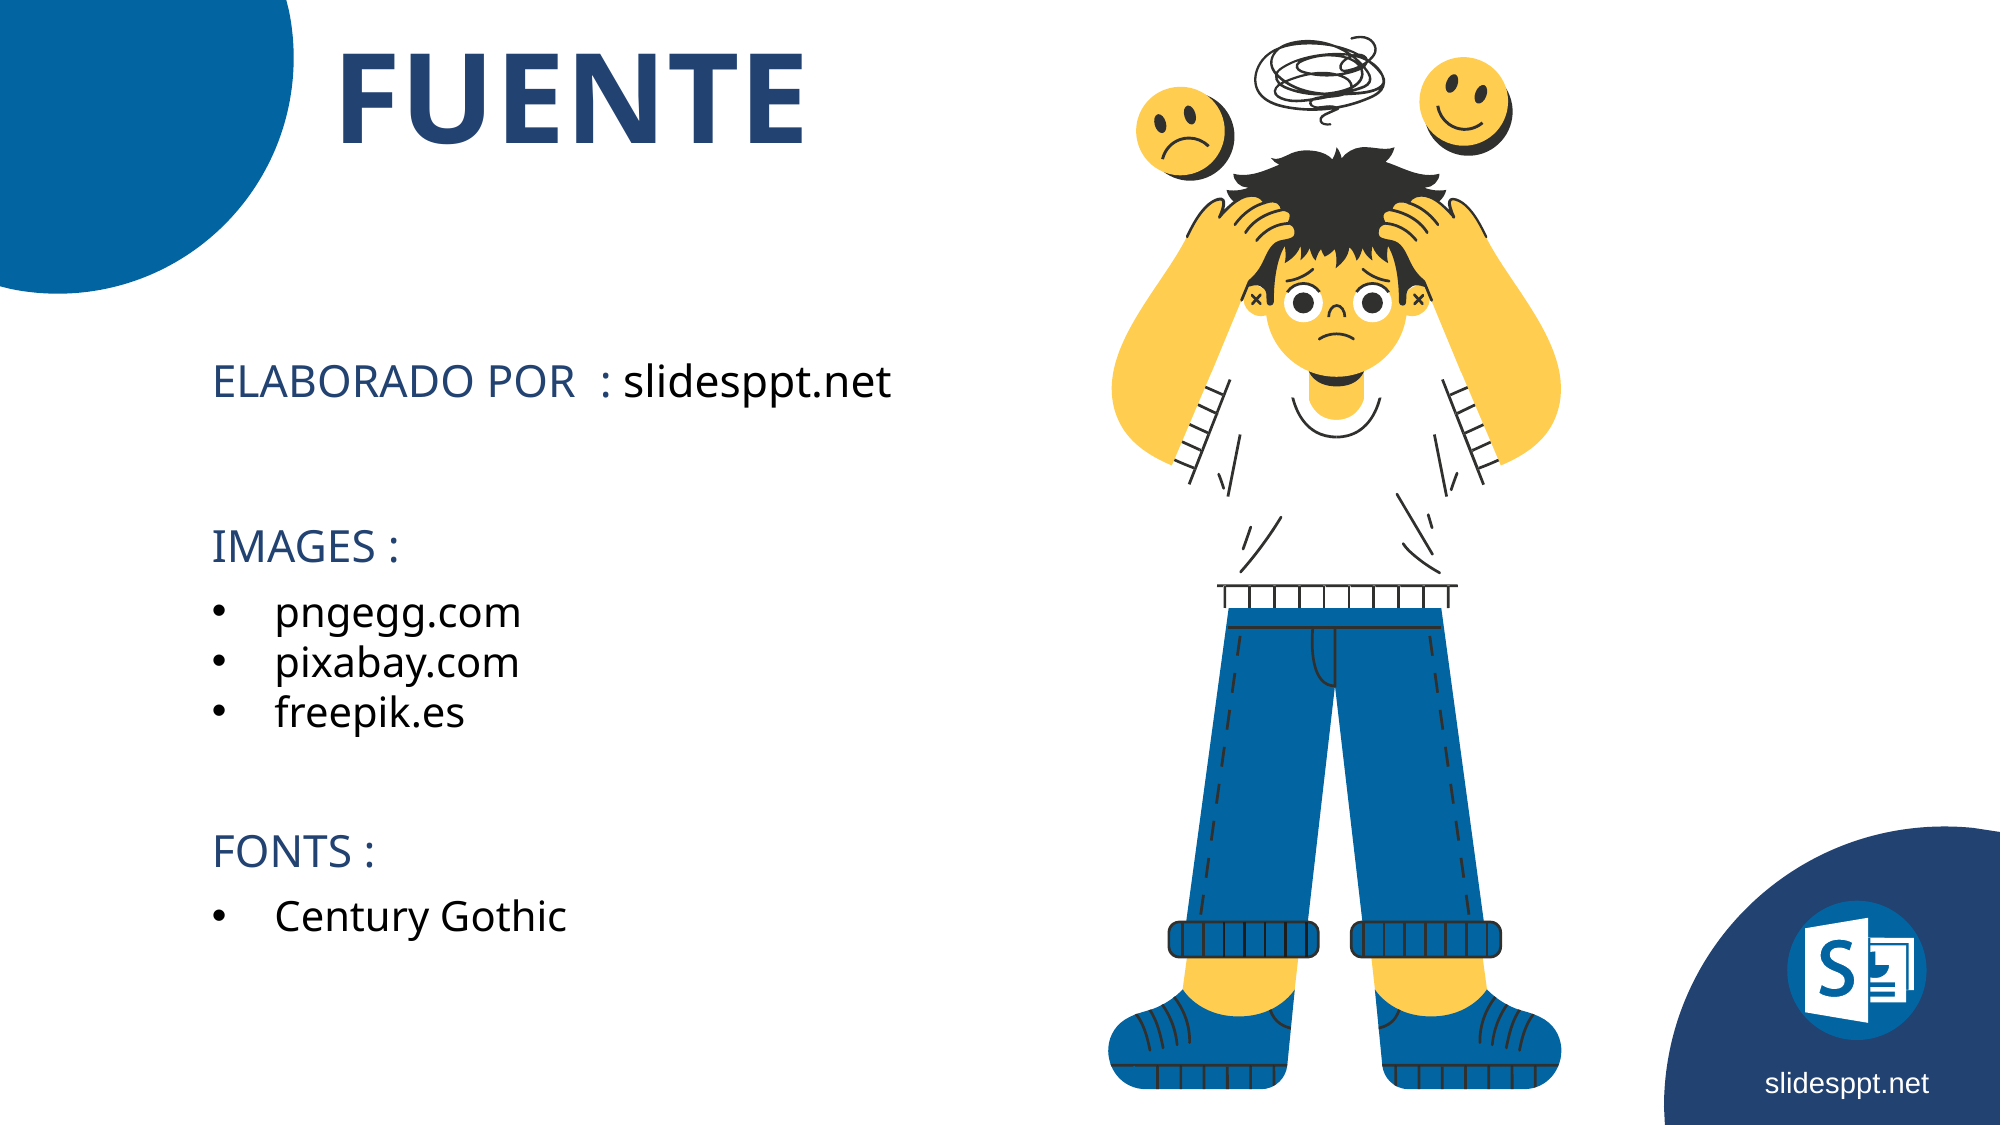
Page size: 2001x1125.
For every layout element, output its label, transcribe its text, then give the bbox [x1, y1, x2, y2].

text_box slidesppt.net [1578, 1057, 1945, 1107]
text_box Century Gothic [191, 870, 771, 1020]
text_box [1787, 900, 1927, 1040]
text_box ELABORADO POR : slidesppt.net [191, 332, 1092, 426]
text_box FONTS : [191, 847, 655, 870]
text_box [1092, 35, 1580, 1090]
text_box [191, 497, 846, 847]
text_box FUENTE [126, 27, 1016, 197]
